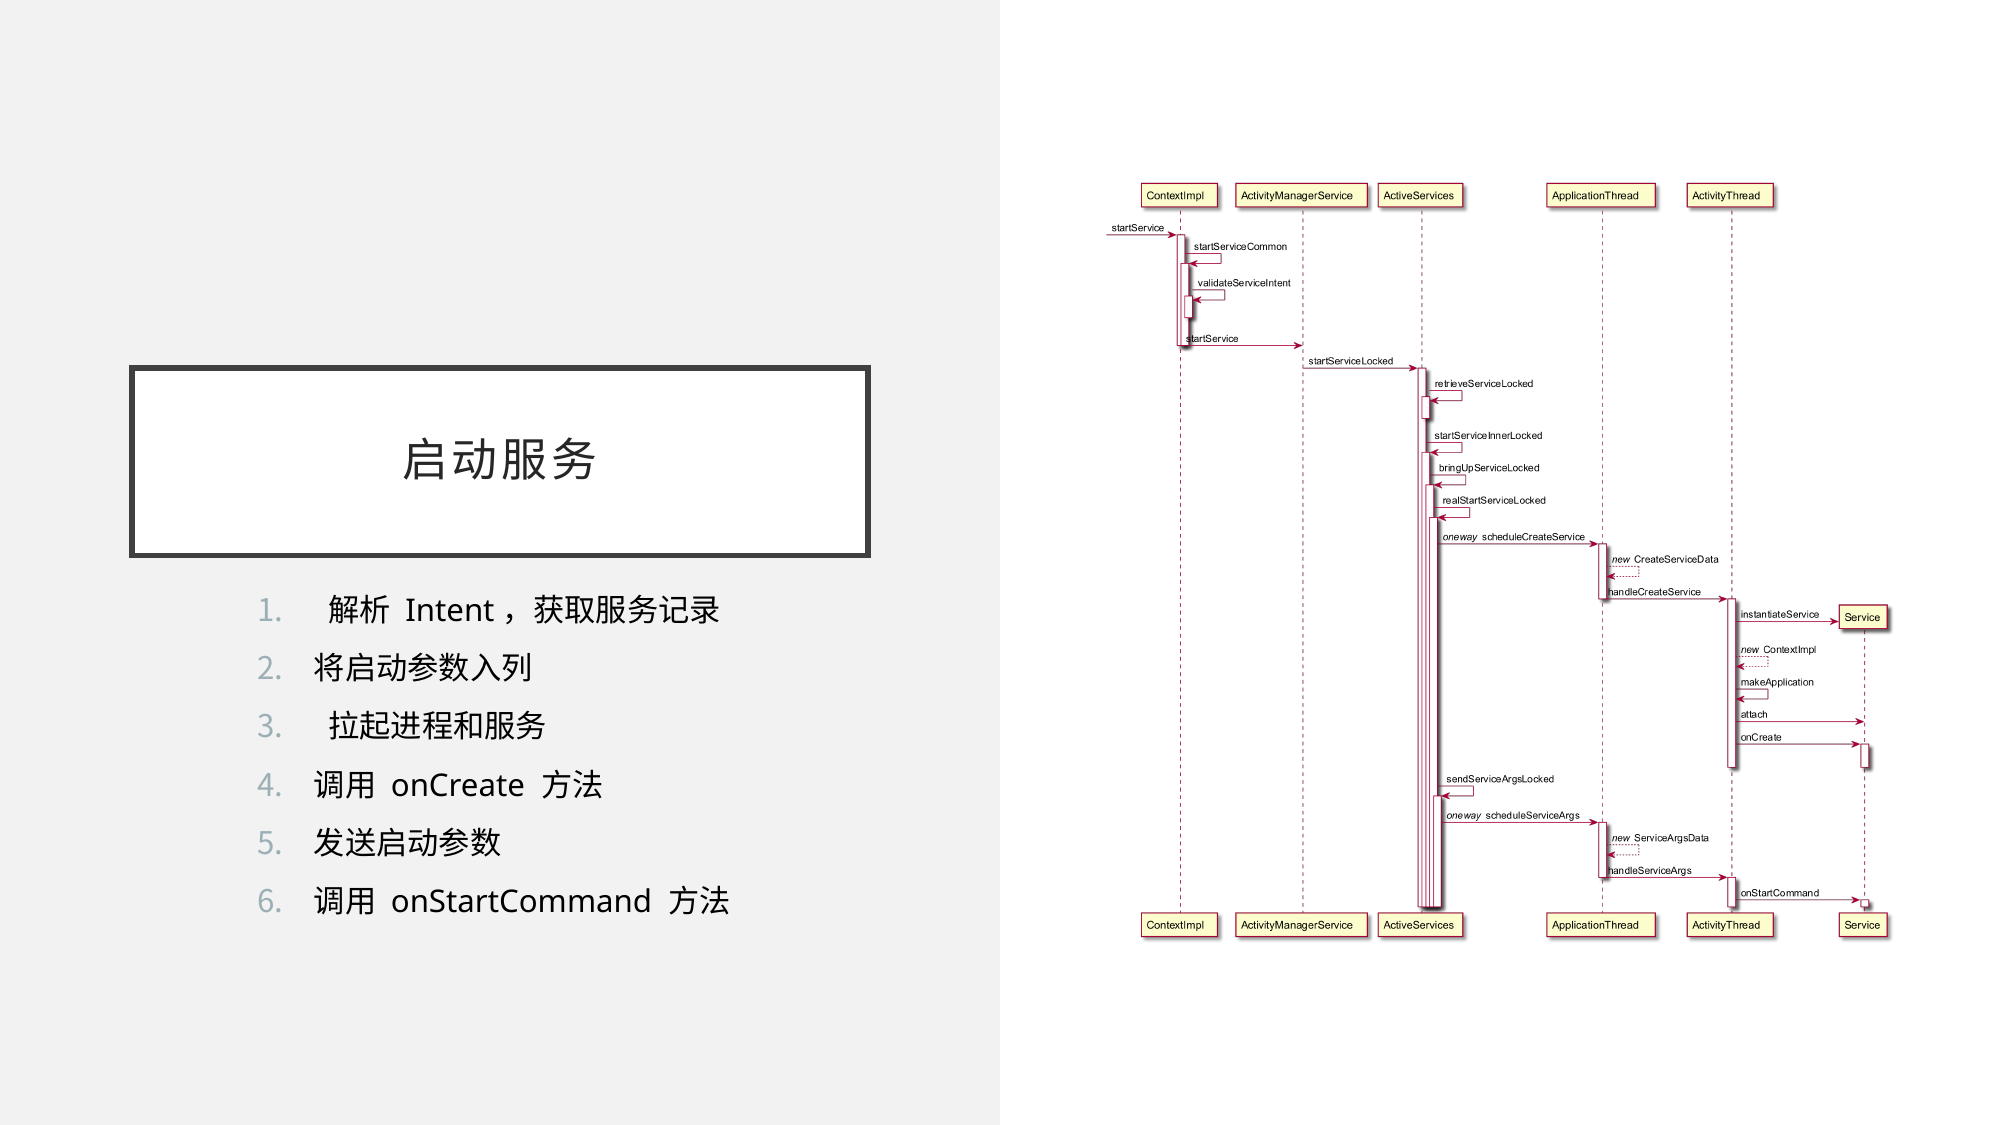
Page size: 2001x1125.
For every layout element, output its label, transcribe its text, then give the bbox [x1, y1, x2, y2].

title 启动服务 [129, 365, 871, 558]
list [1104, 181, 1895, 944]
list 解析 Intent，获取服务记录 将启动参数入列 拉起进程和服务 调用 onCreate 方法 发送启动参数 调用 onStartCommand 方法 [183, 582, 806, 943]
